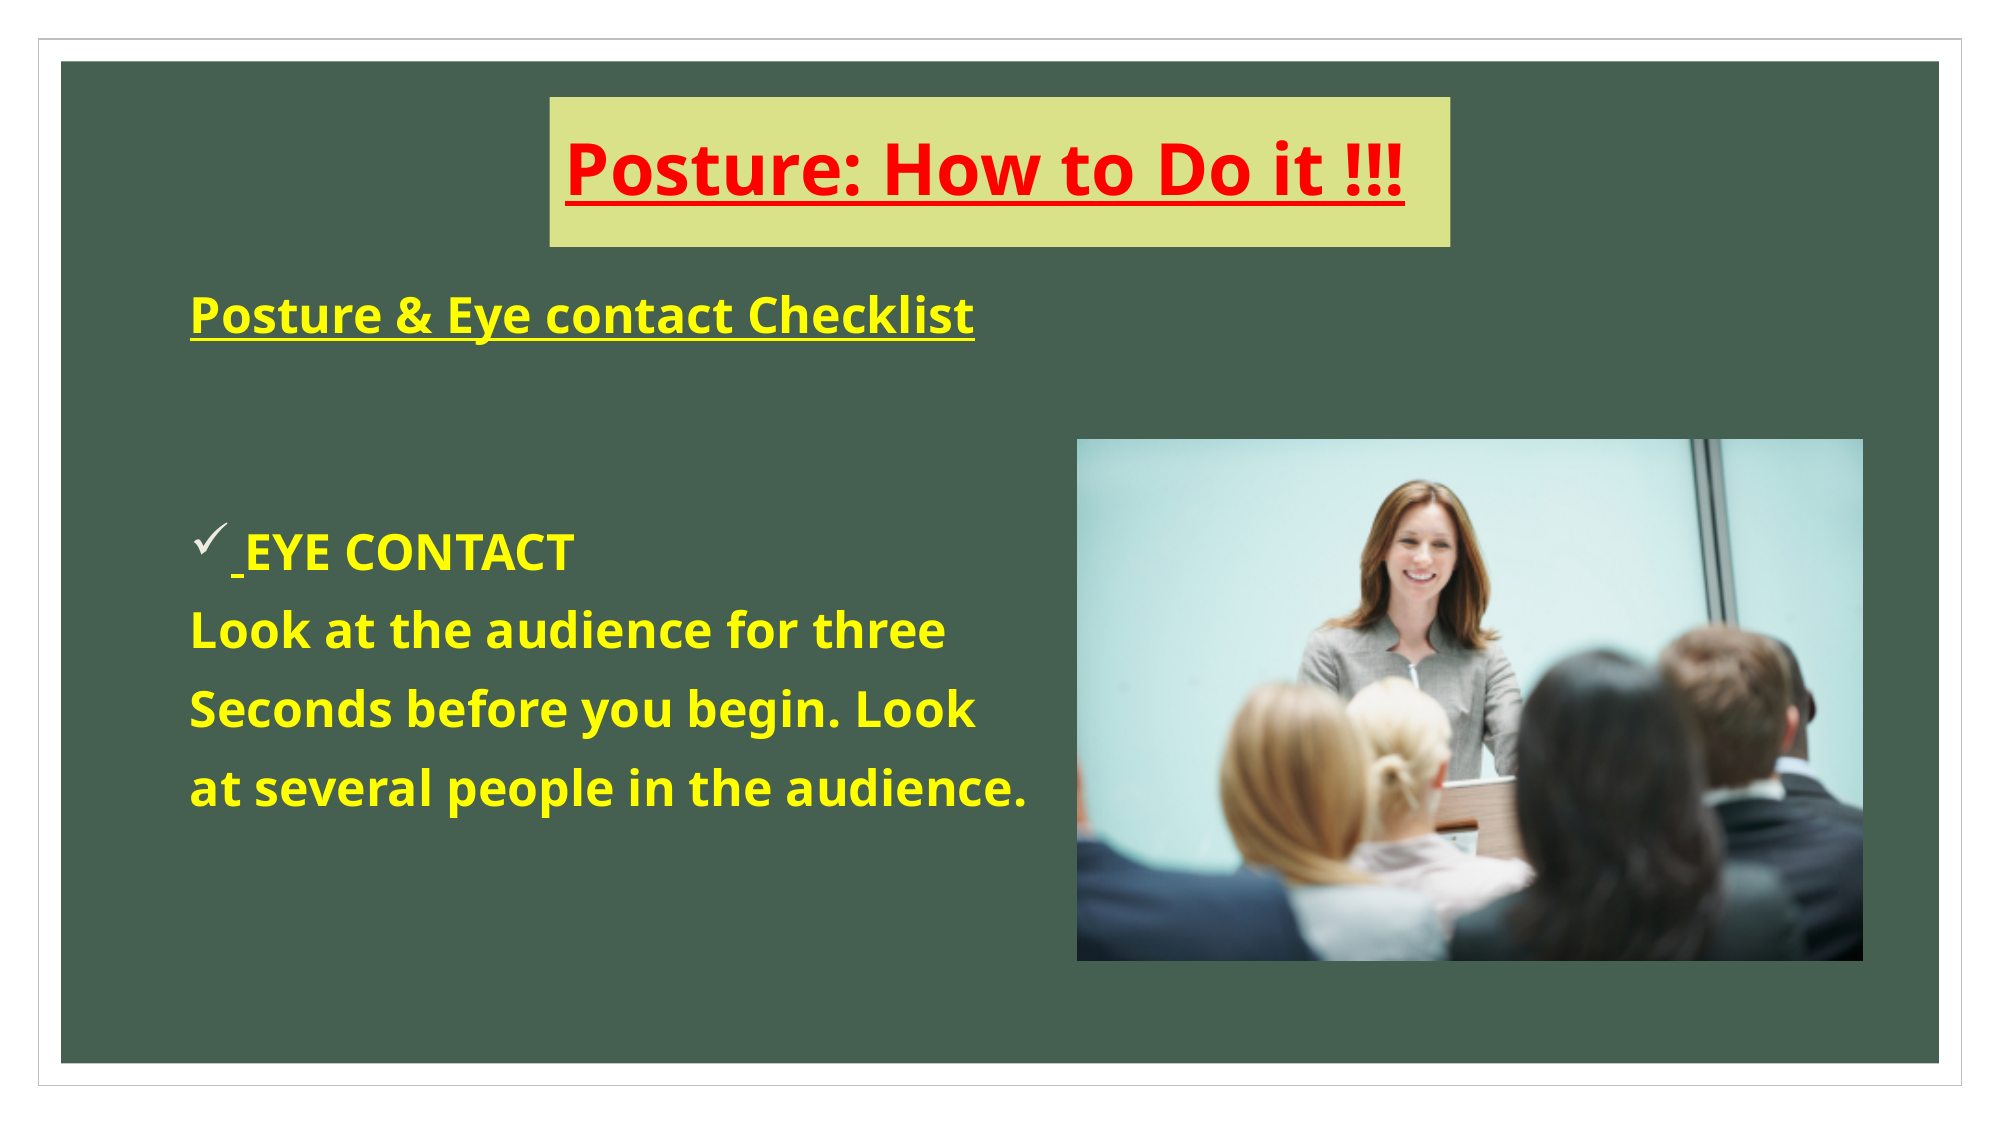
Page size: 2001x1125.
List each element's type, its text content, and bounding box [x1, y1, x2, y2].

picture [1077, 439, 1863, 961]
title Posture: How to Do it !!! [549, 97, 1451, 247]
list Posture & Eye contact Checklist EYE CONTACT Look at the audience for three Seconds before you begin. Look at several people in the audience. [174, 276, 1825, 1037]
